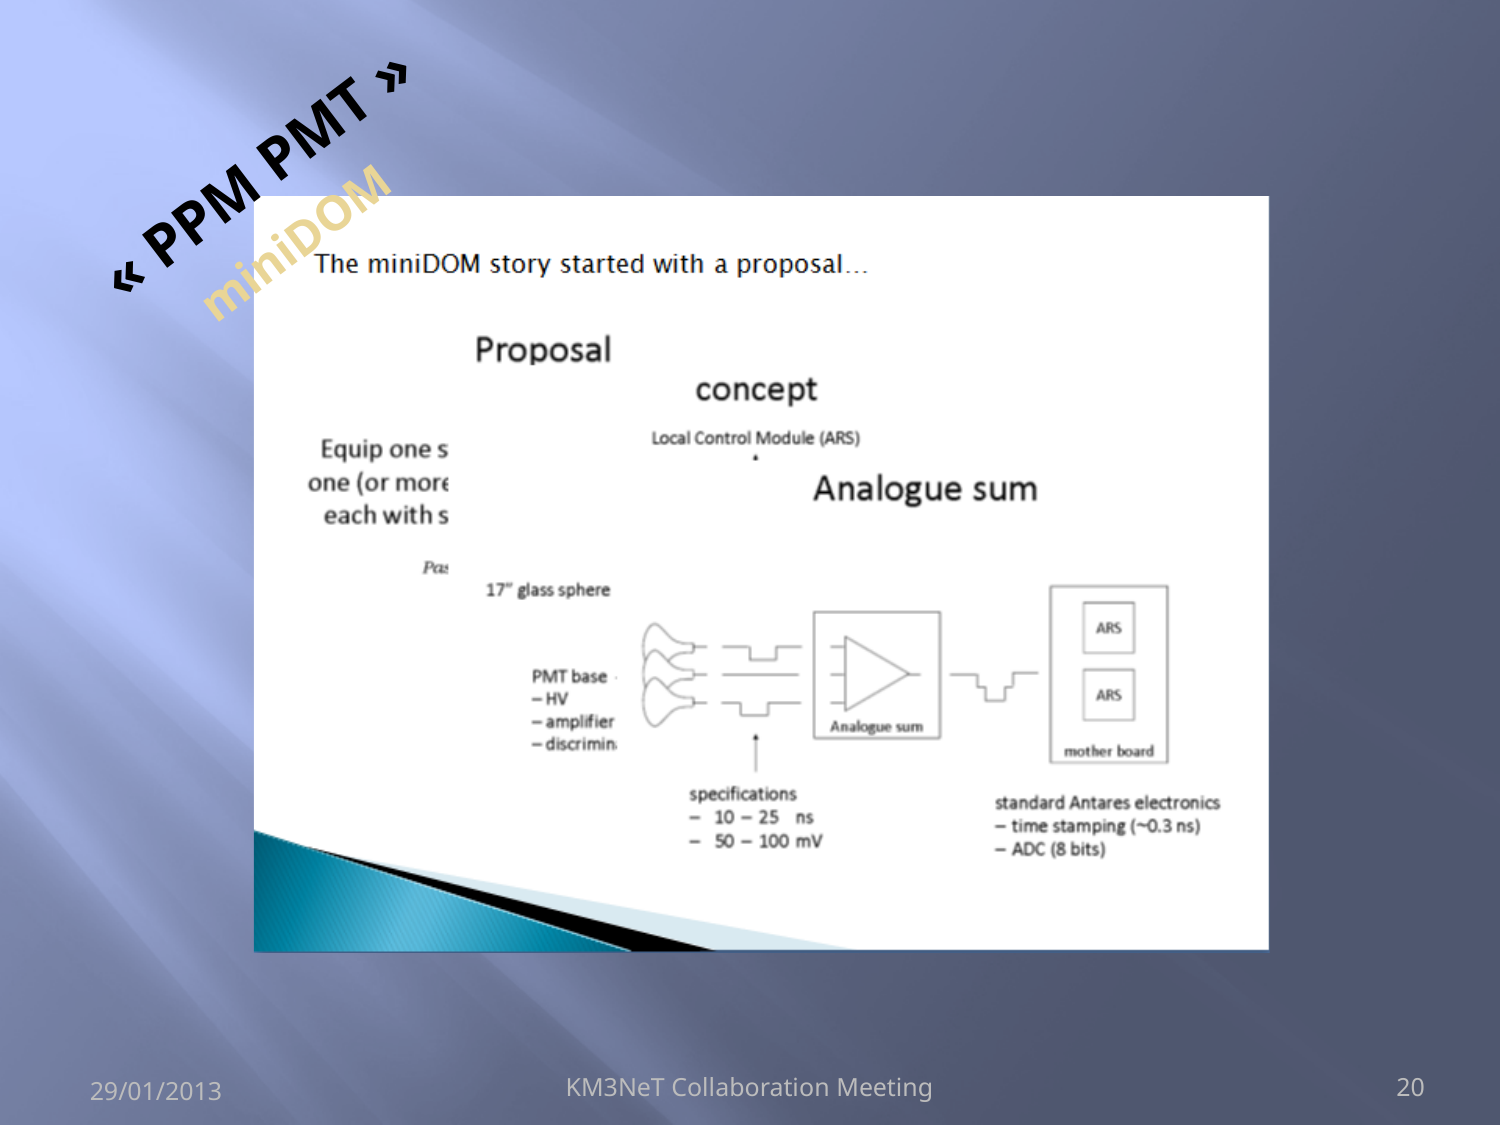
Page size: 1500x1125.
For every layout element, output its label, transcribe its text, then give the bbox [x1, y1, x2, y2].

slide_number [75, 1052, 425, 1113]
text_box miniDOM [82, 90, 418, 389]
slide_number 20 [1299, 1052, 1425, 1113]
footer KM3NeT Collaboration Meeting [512, 1052, 988, 1113]
picture [253, 196, 1270, 953]
title « PPM PMT » [34, 0, 455, 362]
